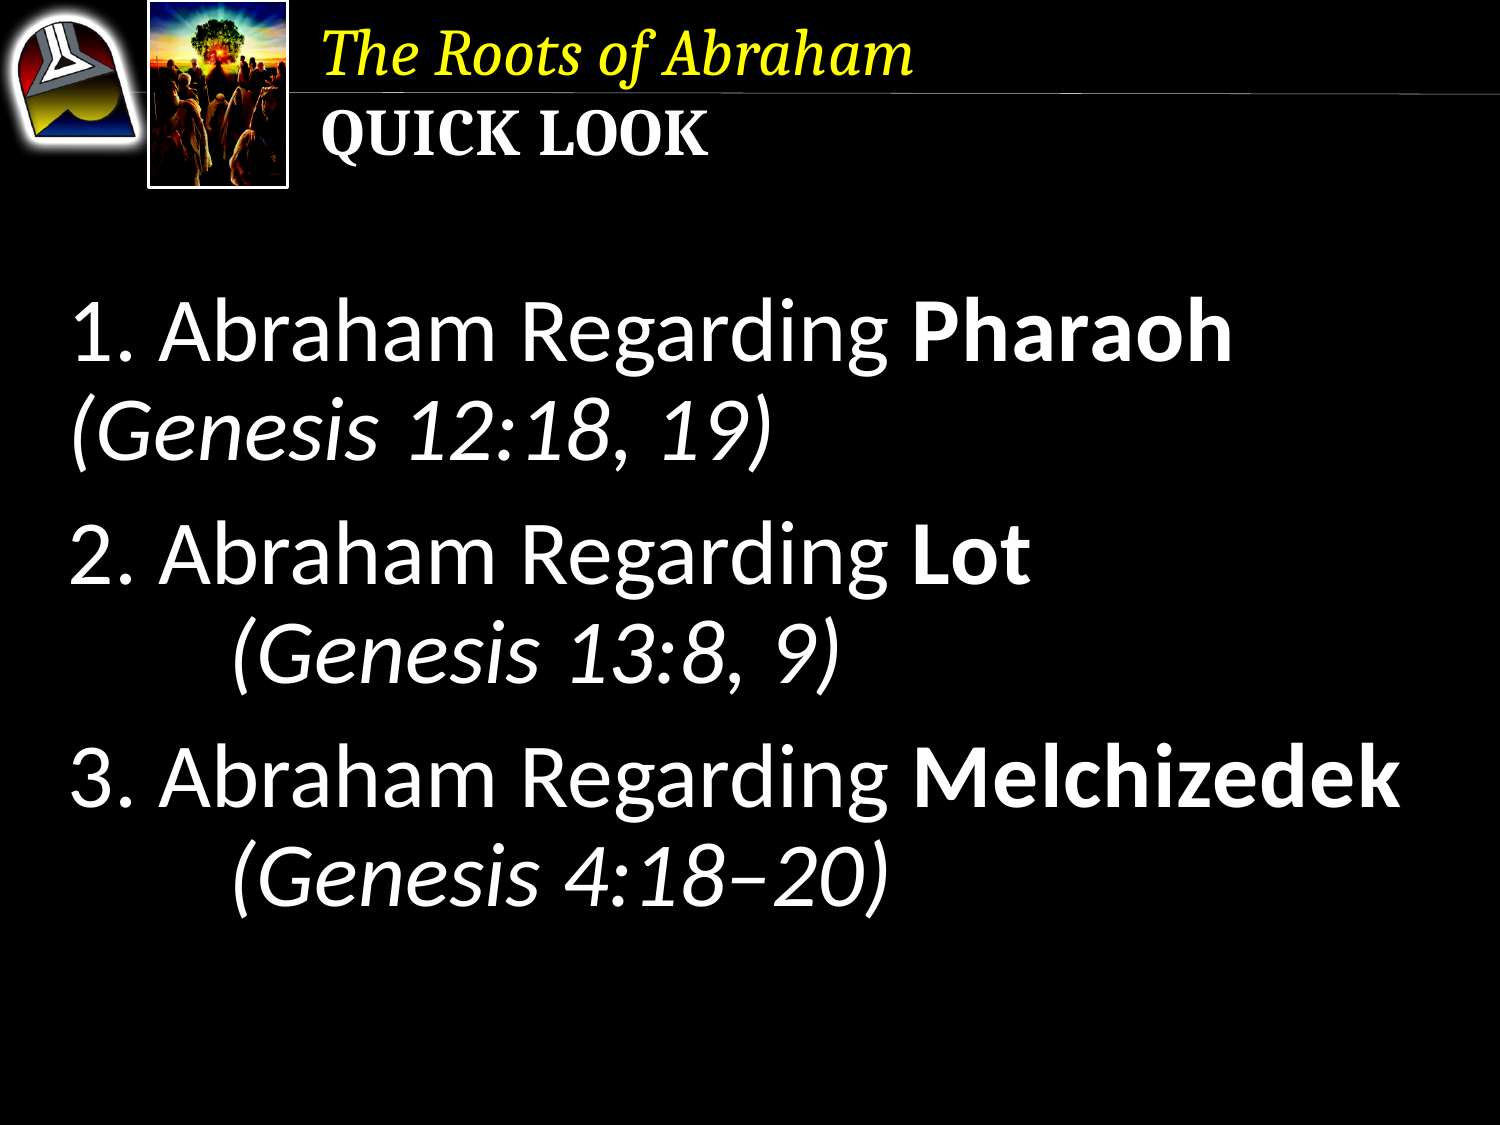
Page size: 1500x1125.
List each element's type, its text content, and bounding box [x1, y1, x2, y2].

picture [150, 2, 286, 186]
text_box 1. Abraham Regarding Pharaoh (Genesis 12:18, 19) 2. Abraham Regarding Lot (Genesis 13:8, 9) 3. Abraham Regarding Melchizedek (Genesis 4:18–20) [0, 274, 1500, 934]
picture [0, 0, 147, 159]
text_box The Roots of Abraham Quick Look [289, 1, 1492, 176]
